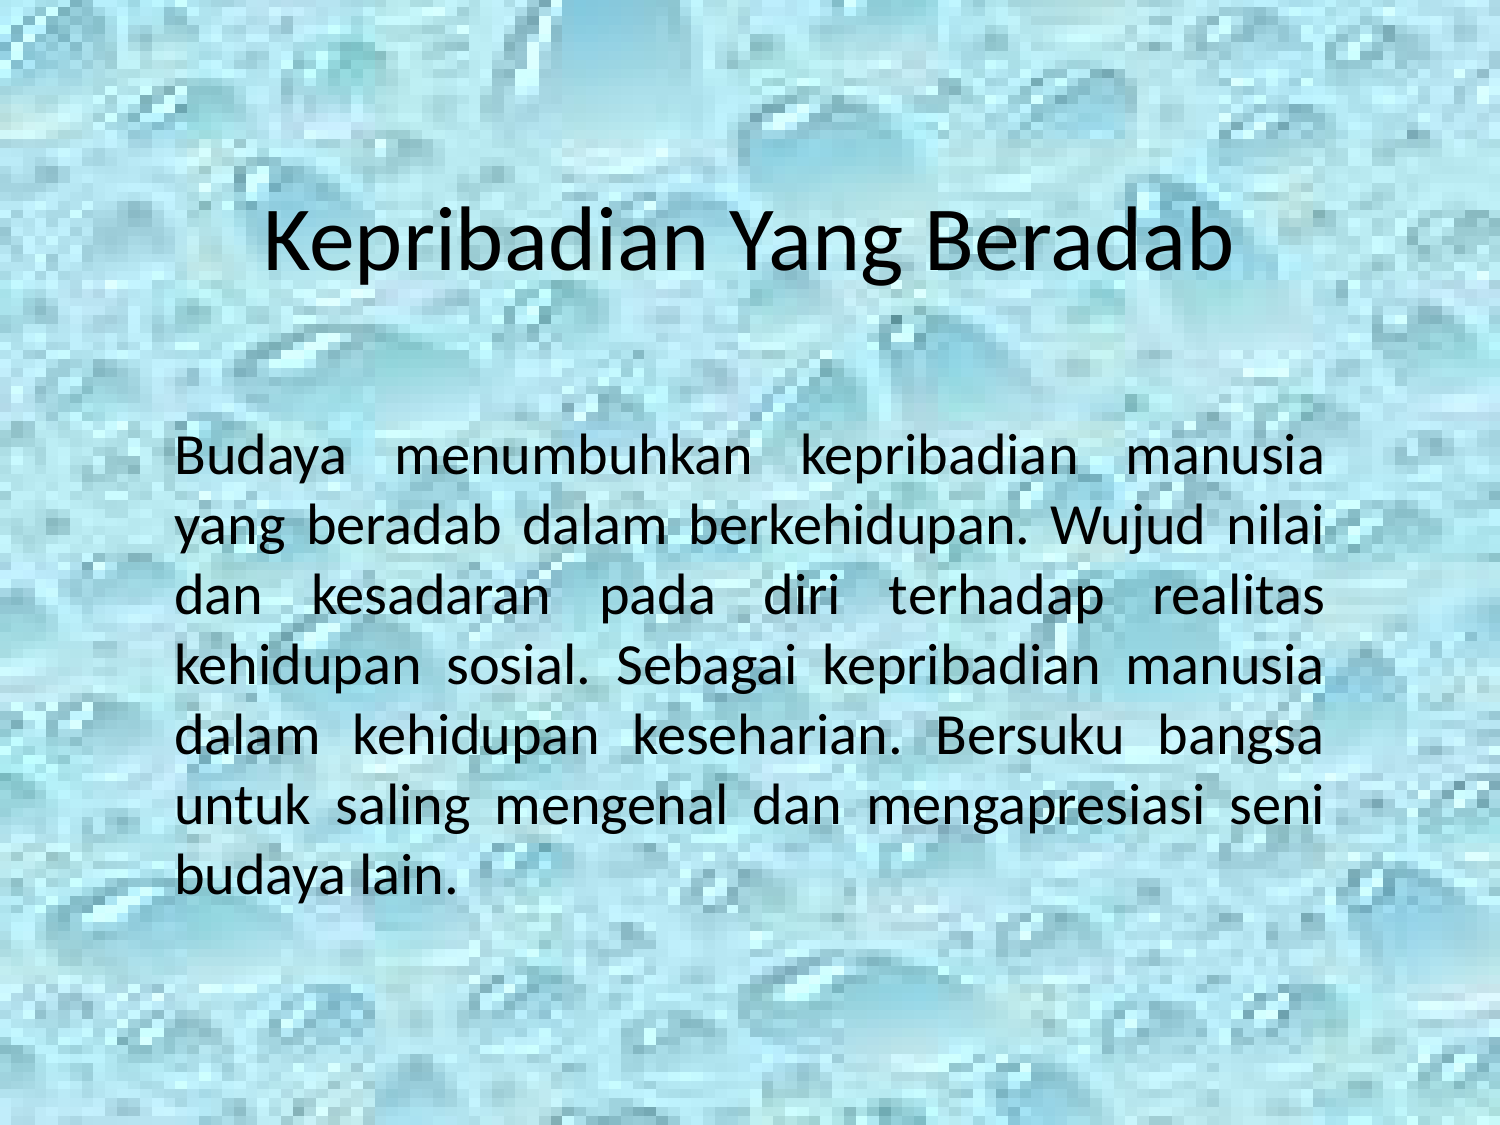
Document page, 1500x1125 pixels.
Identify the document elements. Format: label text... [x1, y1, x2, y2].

picture [0, 0, 1500, 1125]
subtitle Budaya menumbuhkan kepribadian manusia yang beradab dalam berkehidupan. Wujud nilai dan kesadaran pada diri terhadap realitas kehidupan sosial. Sebagai kepribadian manusia dalam kehidupan keseharian. Bersuku bangsa untuk saling mengenal dan mengapresiasi seni budaya lain. [159, 408, 1341, 925]
title Kepribadian Yang Beradab [112, 113, 1388, 355]
